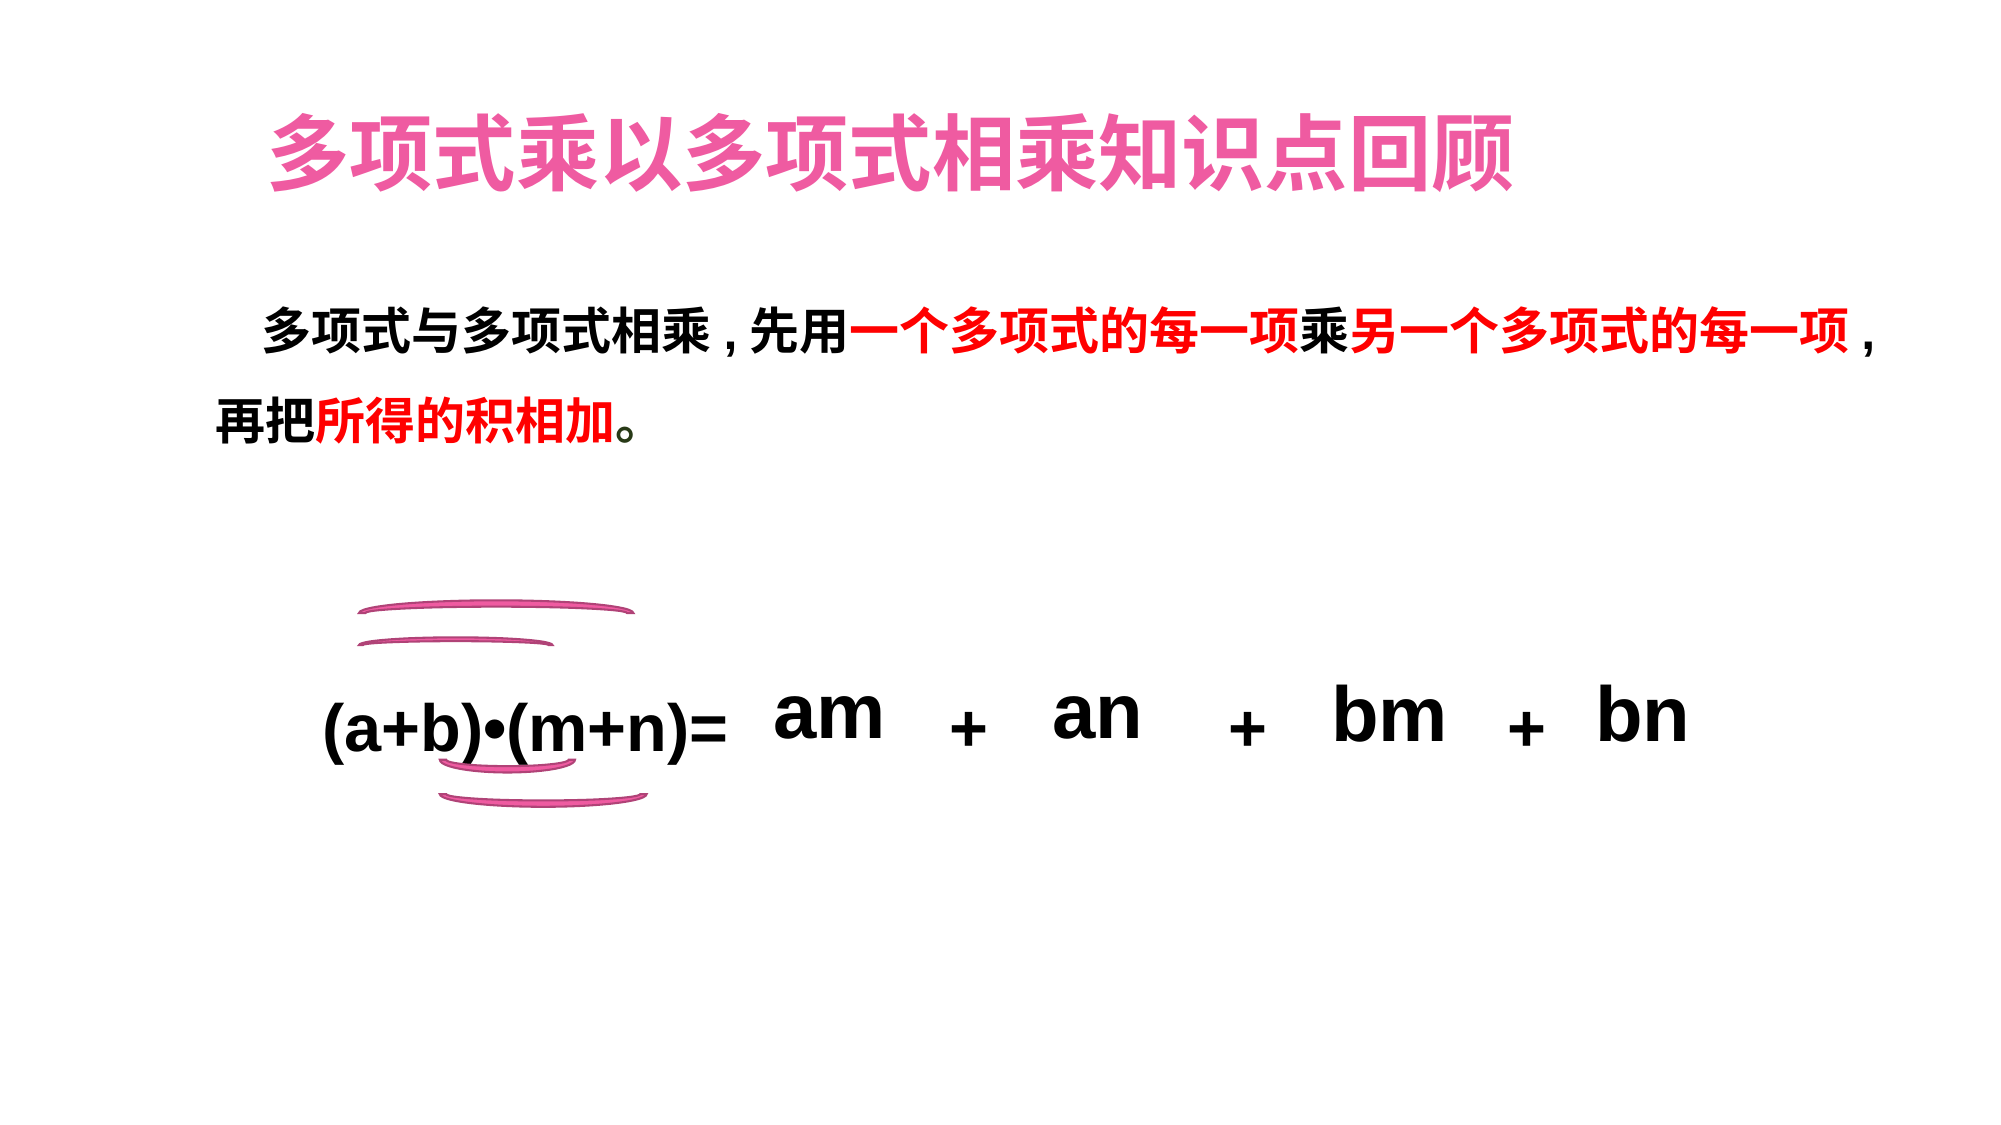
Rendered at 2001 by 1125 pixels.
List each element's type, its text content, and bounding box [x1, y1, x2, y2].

text_box [356, 636, 555, 647]
text_box 多项式与多项式相乘,先用一个多项式的每一项乘另一个多项式的每一项,再把所得的积相加。 [201, 262, 1865, 457]
text_box [438, 793, 649, 808]
text_box an [1038, 652, 1159, 761]
text_box bm [1316, 656, 1463, 765]
text_box 多项式乘以多项式相乘知识点回顾 [251, 94, 2000, 209]
text_box bn [1580, 656, 1705, 765]
text_box (a+b)•(m+n)= + + + [307, 637, 1565, 772]
text_box [438, 758, 577, 774]
text_box am [758, 652, 902, 761]
text_box [357, 599, 636, 615]
